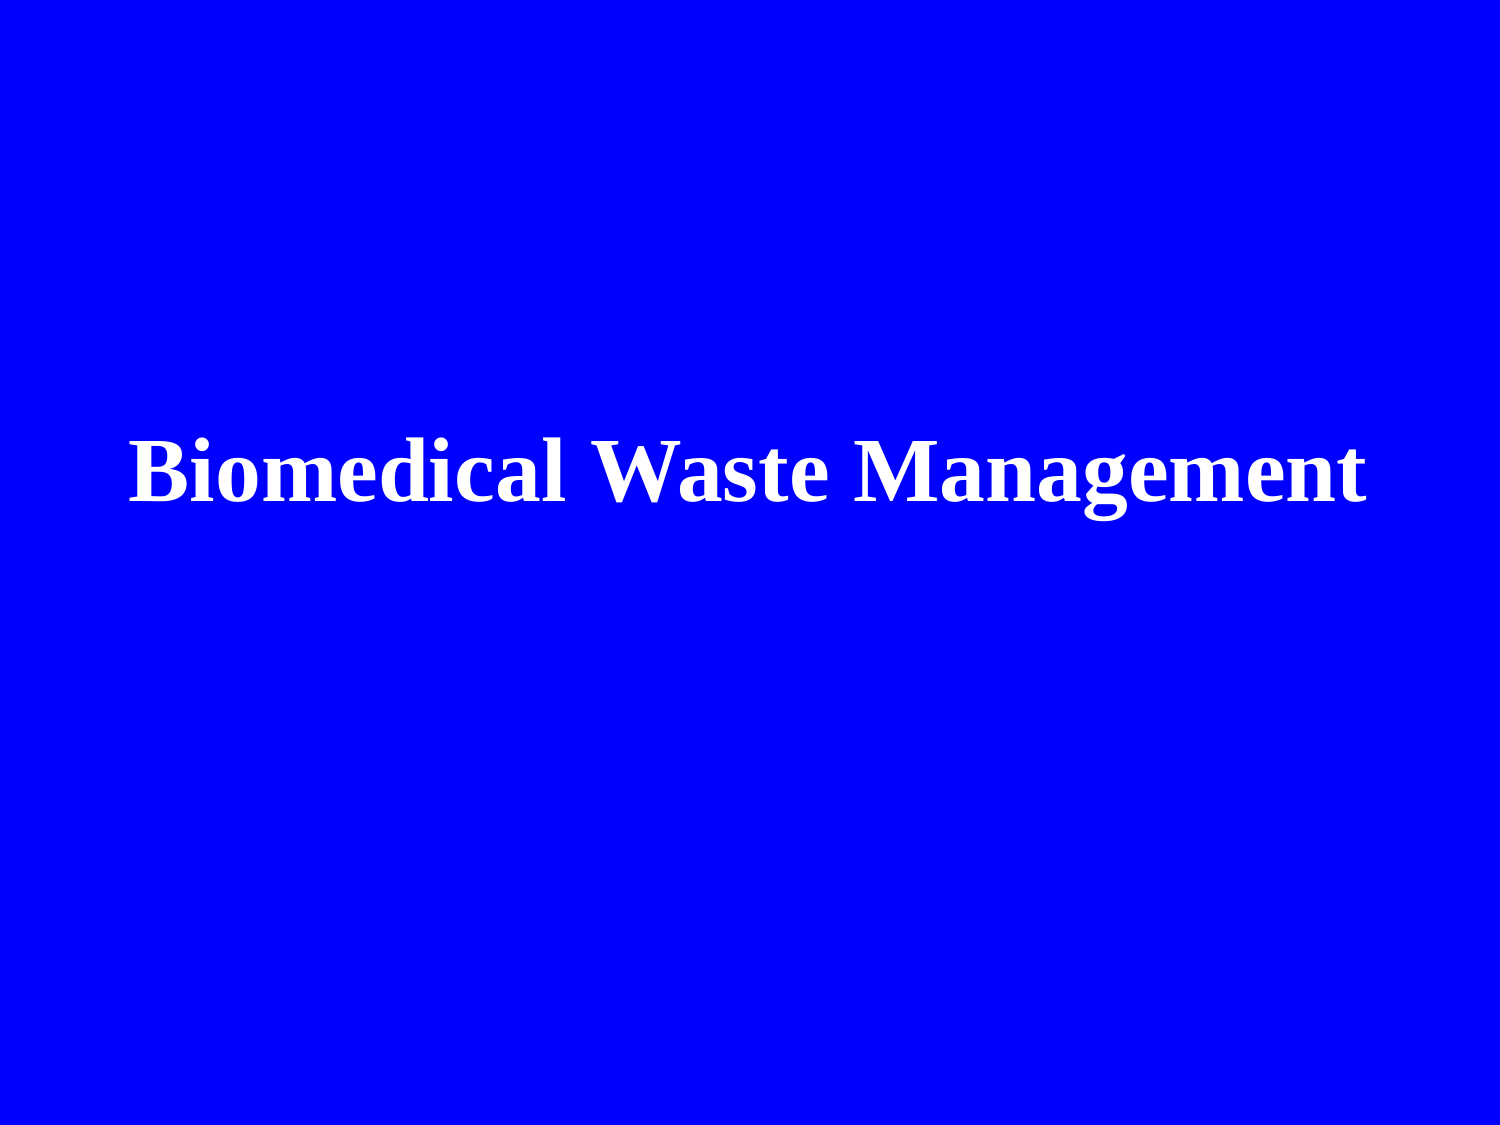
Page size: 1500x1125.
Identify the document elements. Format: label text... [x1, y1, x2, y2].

title Biomedical Waste Management [0, 385, 1499, 545]
